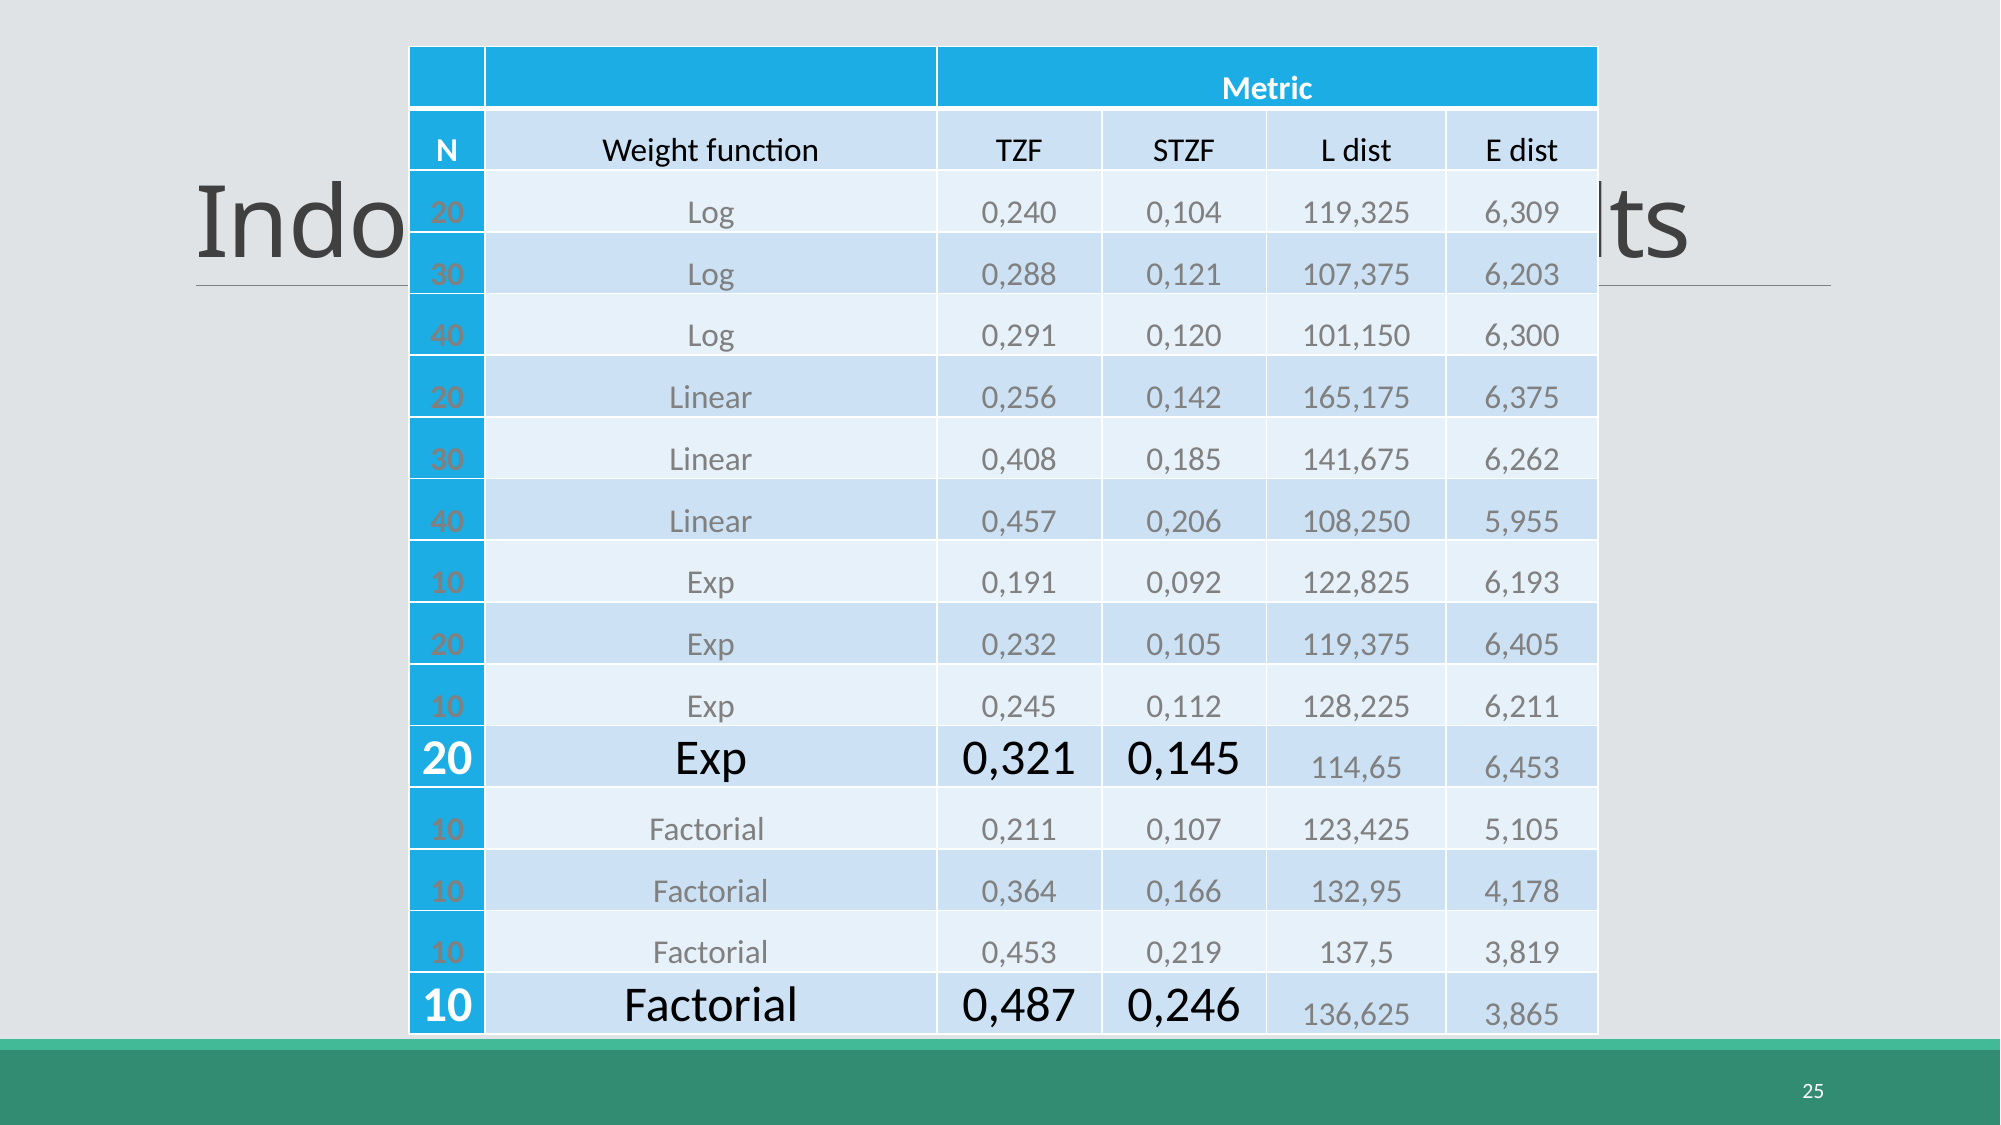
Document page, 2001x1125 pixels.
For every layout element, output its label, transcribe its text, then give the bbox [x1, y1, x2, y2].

slide_number 25 [1624, 1059, 1840, 1120]
title Indoor Tracking System - Results [180, 47, 408, 285]
title Indoor Tracking System - Results [1599, 47, 1830, 285]
